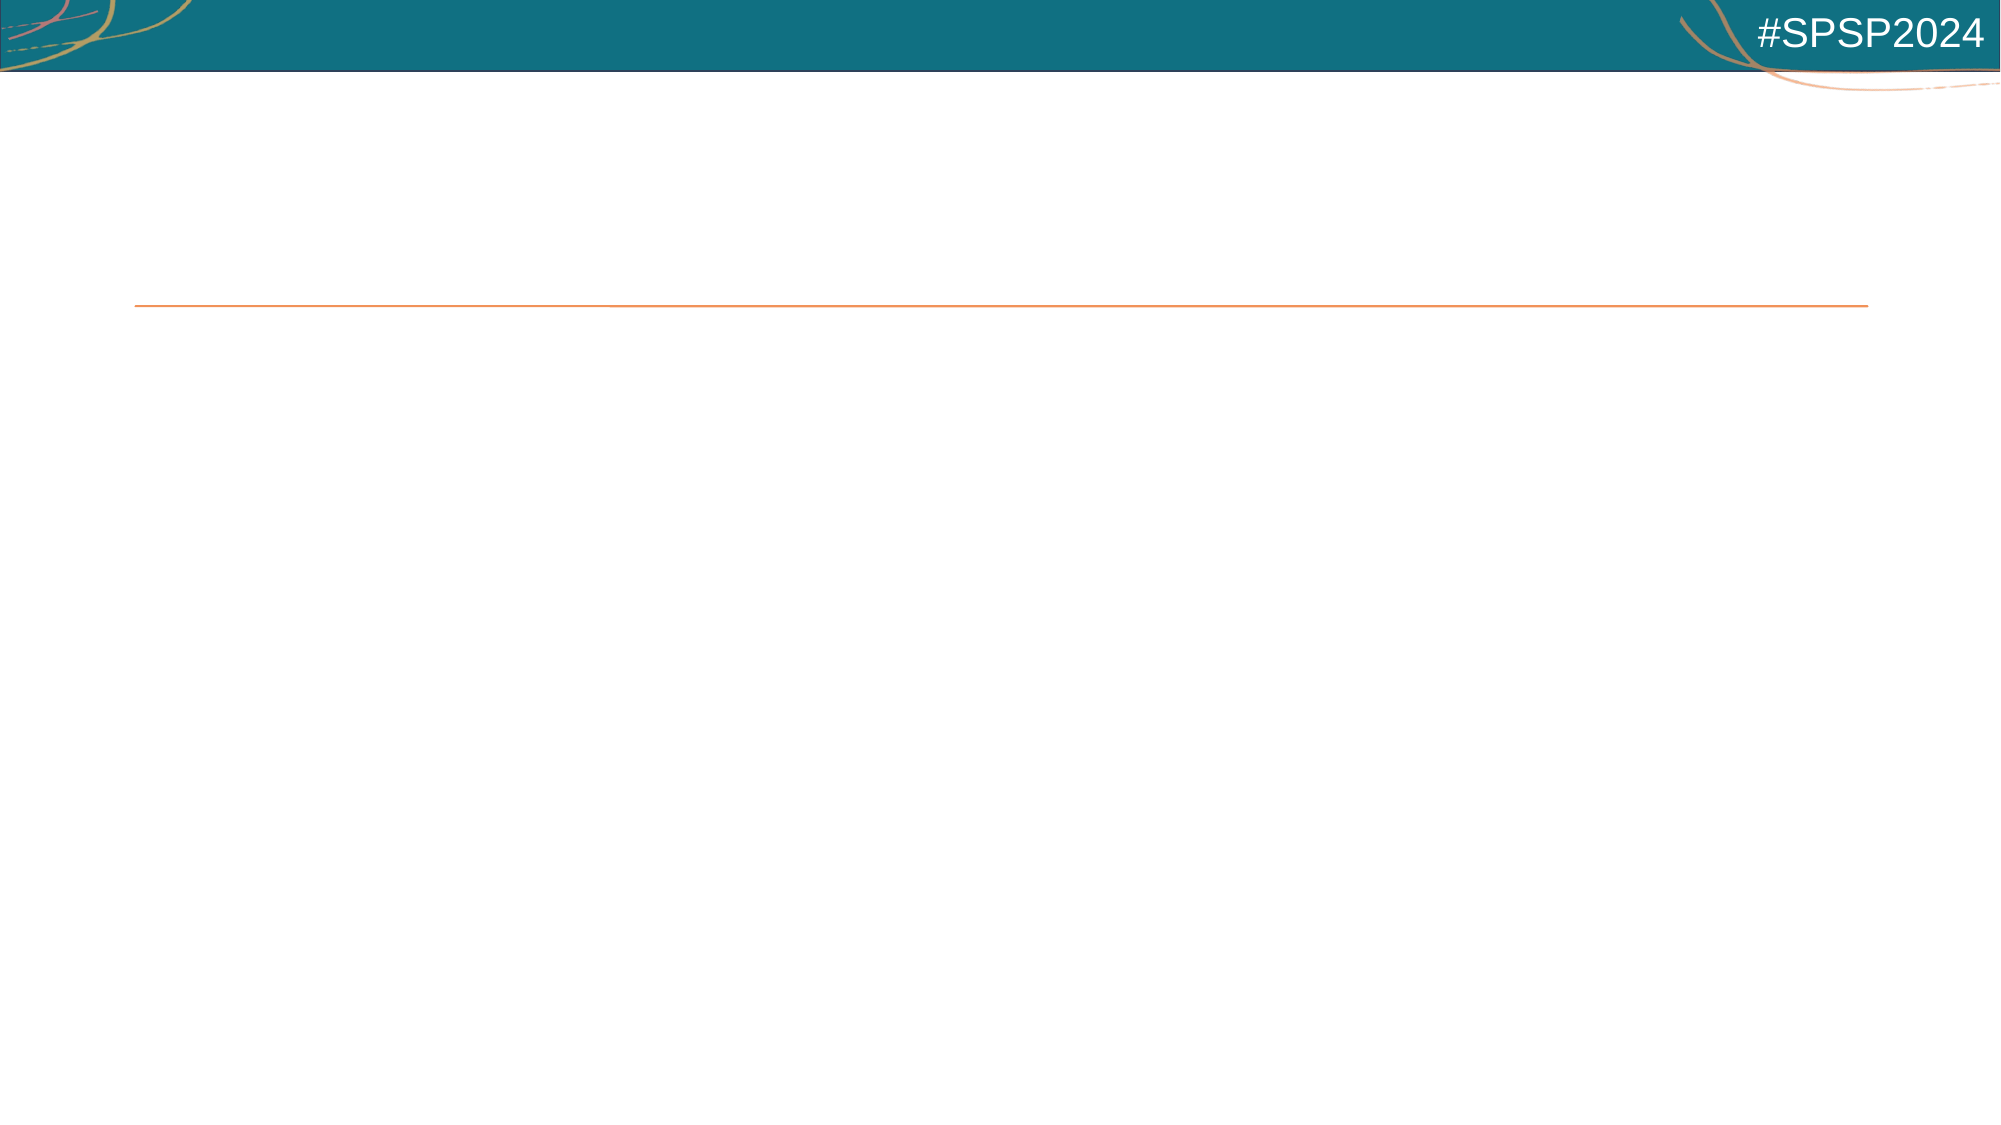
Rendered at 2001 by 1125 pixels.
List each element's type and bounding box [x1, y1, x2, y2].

picture [1670, 0, 2001, 163]
picture [0, 0, 253, 166]
